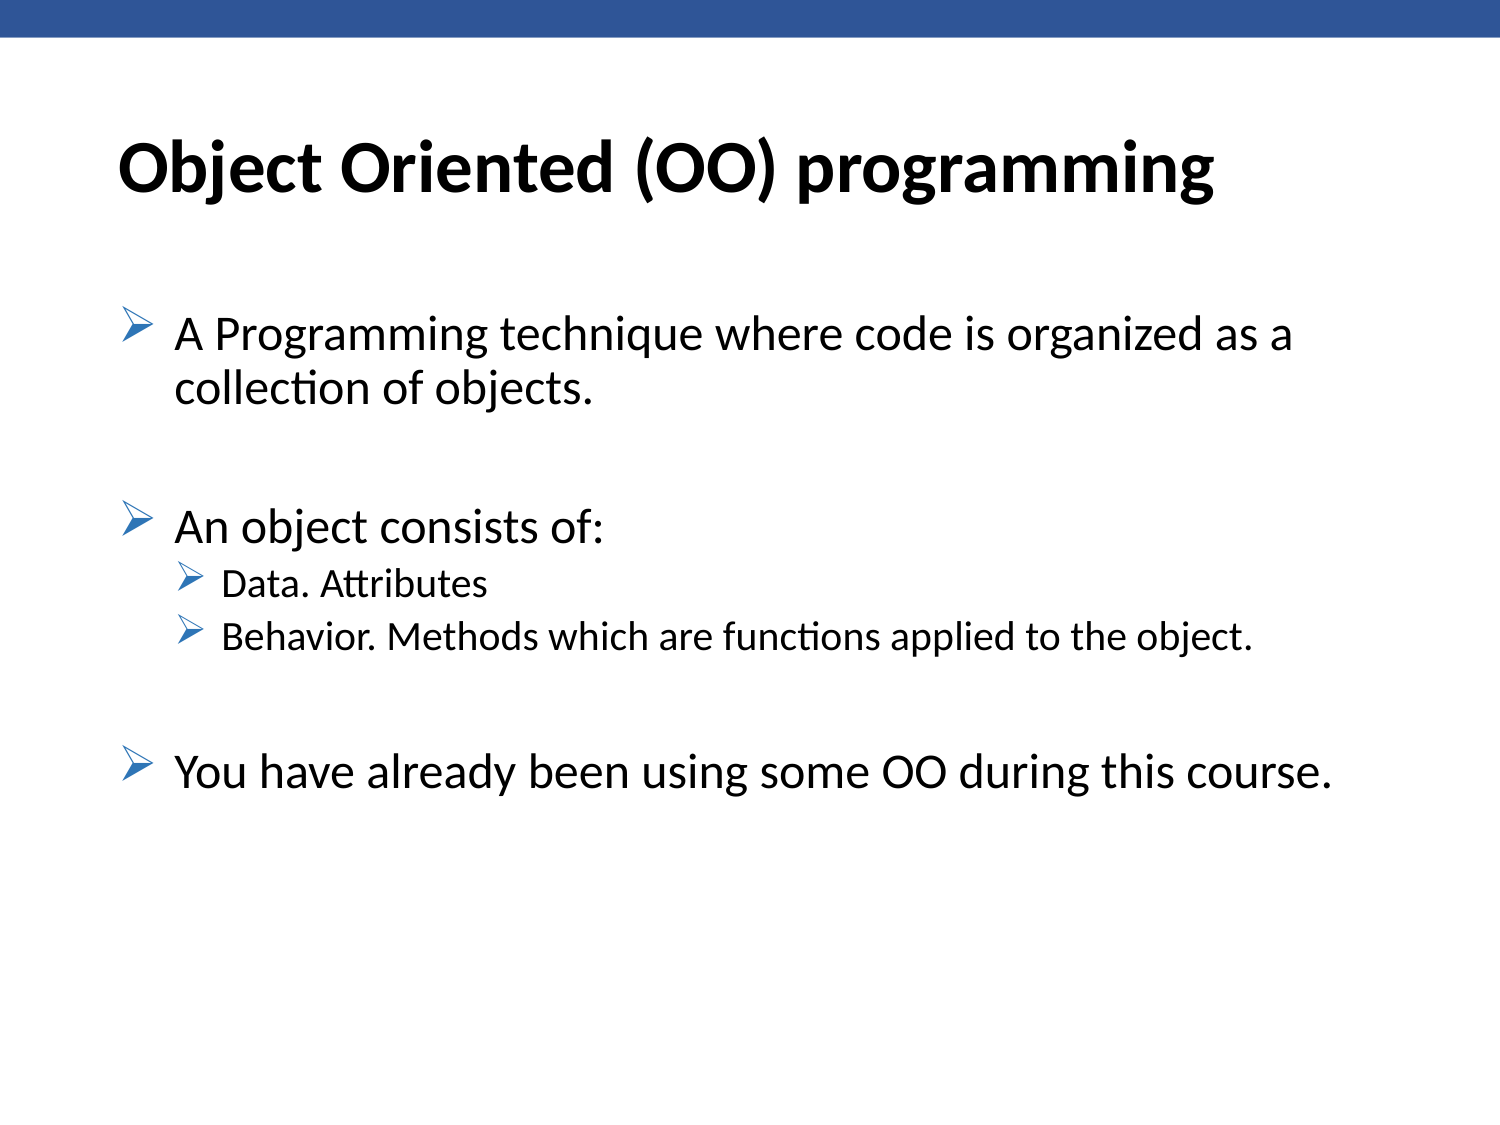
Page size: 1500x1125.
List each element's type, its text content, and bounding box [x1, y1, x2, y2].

list A Programming technique where code is organized as a collection of objects. An object consists of: Data. Attributes Behavior. Methods which are functions applied to the object. You have already been using some OO during this course. [103, 299, 1397, 1014]
title Object Oriented (OO) programming [103, 59, 1397, 278]
